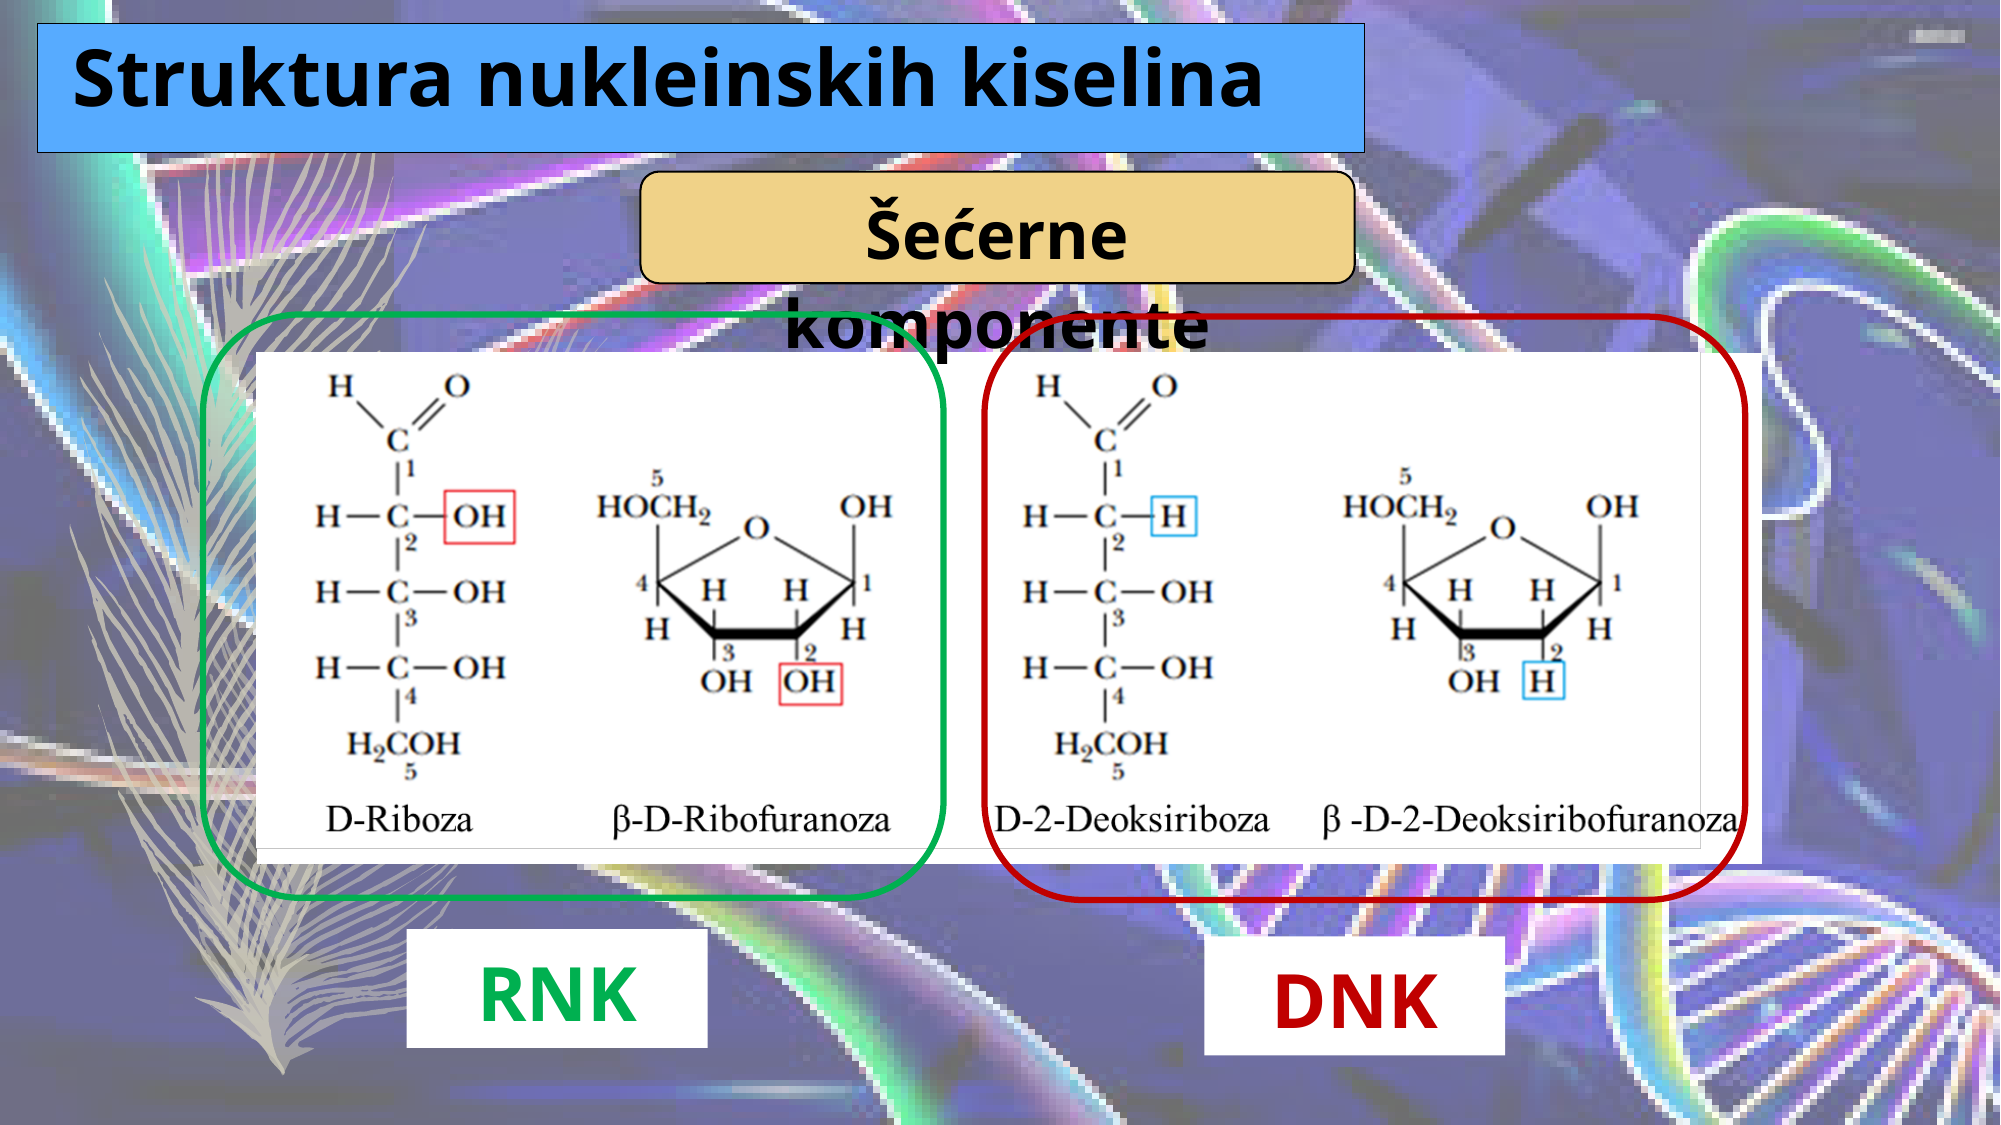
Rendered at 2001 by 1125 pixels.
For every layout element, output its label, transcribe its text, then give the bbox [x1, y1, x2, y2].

text_box Šećerne komponente [640, 171, 1355, 284]
text_box Struktura nukleinskih kiselina [37, 23, 1365, 153]
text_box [984, 316, 1746, 1056]
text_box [202, 314, 944, 1049]
picture [944, 352, 984, 864]
picture [1746, 352, 1763, 864]
